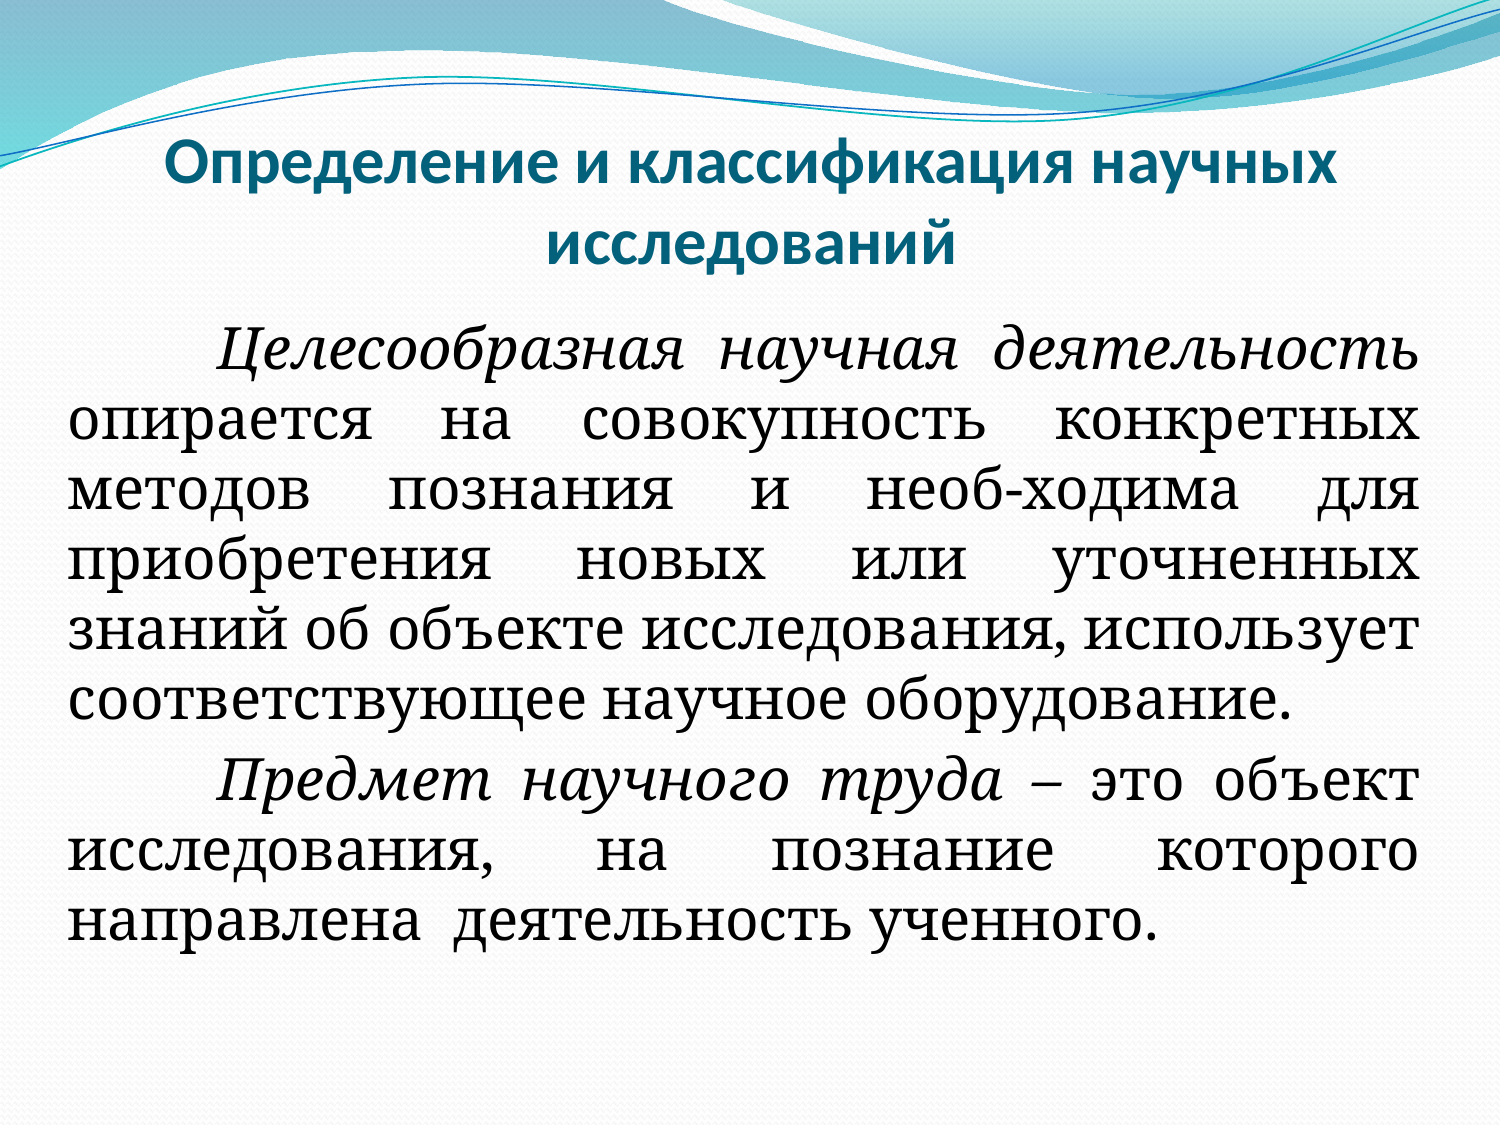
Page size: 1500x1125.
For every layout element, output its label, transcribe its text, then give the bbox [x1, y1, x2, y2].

list Целесообразная научная деятельность опирается на совокупность конкретных методов познания и необ-ходима для приобретения новых или уточненных знаний об объекте исследования, использует соответствующее научное оборудование. Предмет научного труда – это объект исследования, на познание которого направлена деятельность ученного. [53, 304, 1436, 1047]
title Определение и классификация научных исследований [76, 90, 1427, 278]
